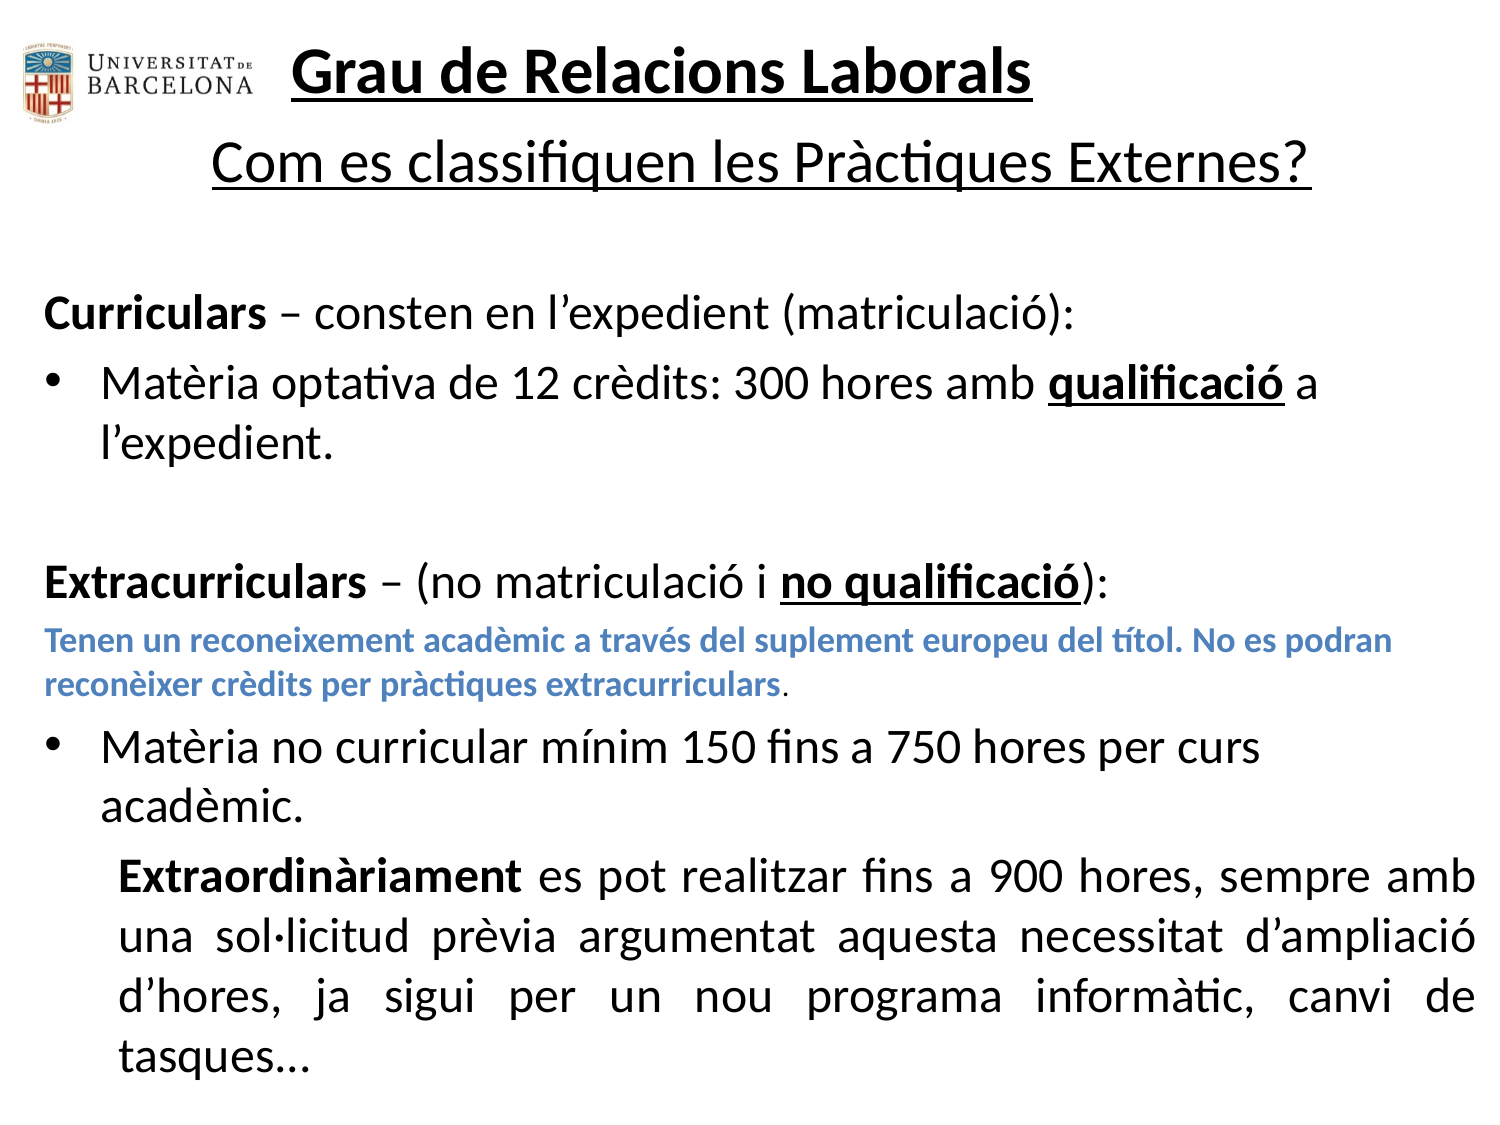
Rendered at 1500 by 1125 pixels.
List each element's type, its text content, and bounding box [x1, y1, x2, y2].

list Com es classifiquen les Pràctiques Externes? Curriculars – consten en l’expedient (matriculació): Matèria optativa de 12 crèdits: 300 hores amb qualificació a l’expedient. Extracurriculars – (no matriculació i no qualificació): Tenen un reconeixement acadèmic a través del suplement europeu del títol. No es podran reconèixer crèdits per pràctiques extracurriculars. Matèria no curricular mínim 150 fins a 750 hores per curs acadèmic. Extraordinàriament es pot realitzar fins a 900 hores, sempre amb una sol·licitud prèvia argumentat aquesta necessitat d’ampliació d’hores, ja sigui per un nou programa informàtic, canvi de tasques... [29, 113, 1495, 1095]
text_box Grau de Relacions Laborals [276, 19, 1316, 180]
picture [0, 18, 272, 150]
